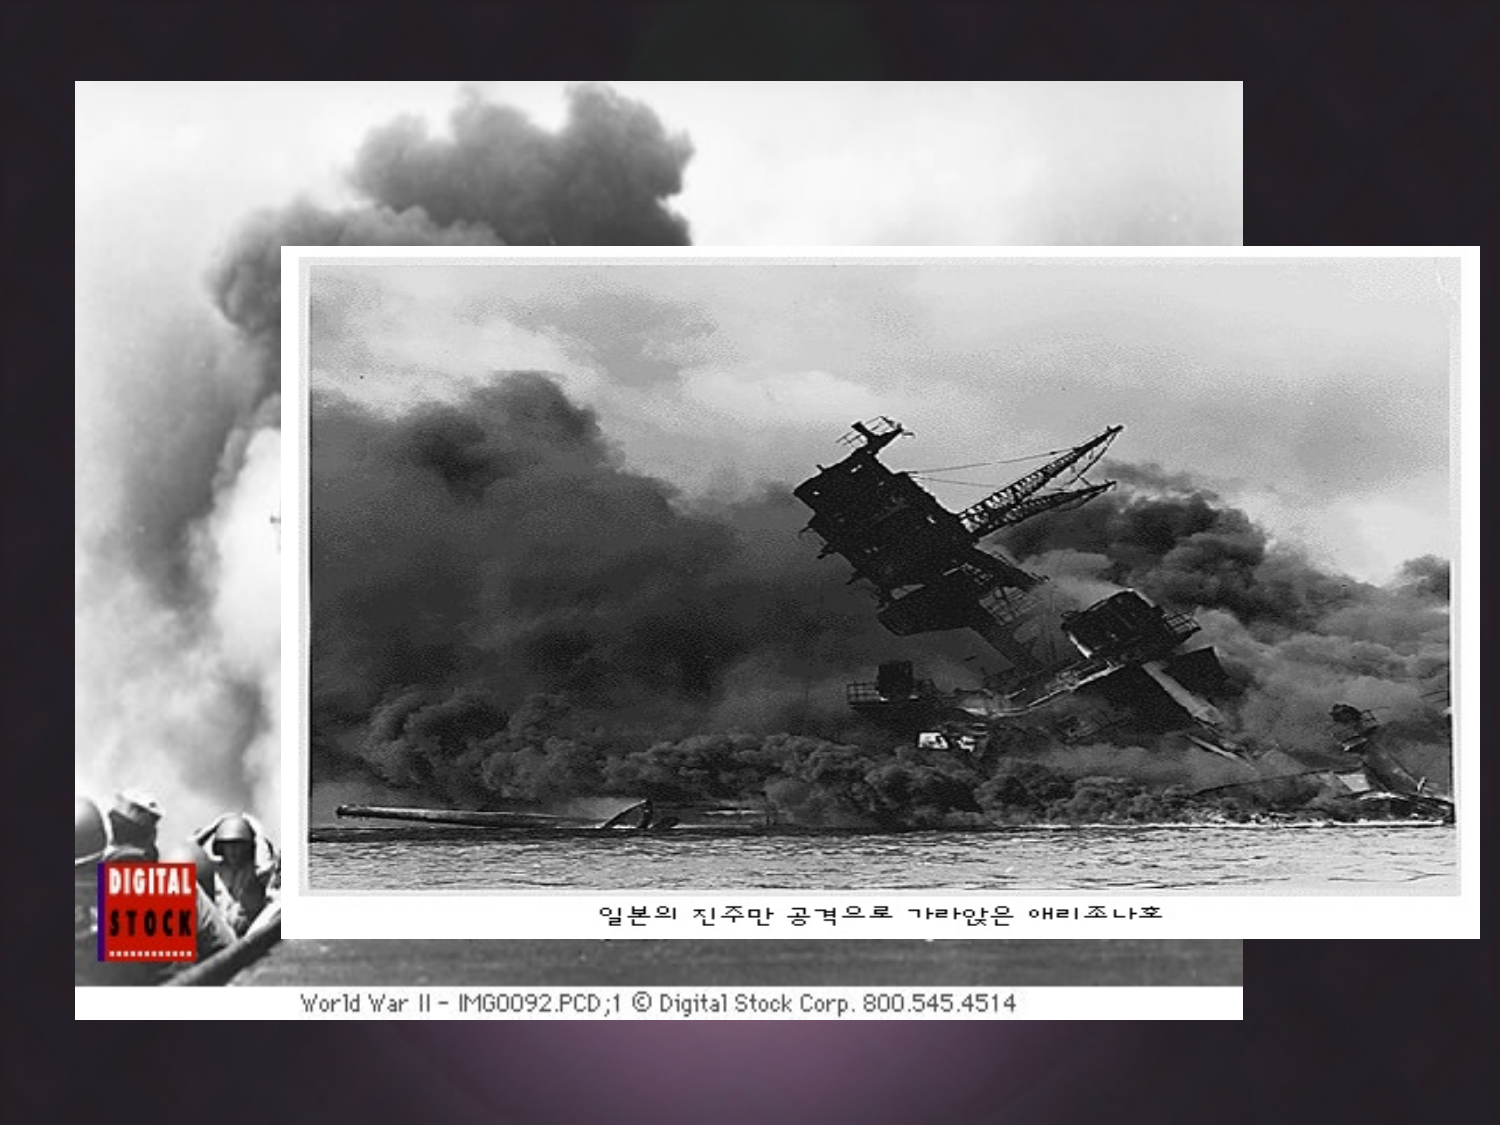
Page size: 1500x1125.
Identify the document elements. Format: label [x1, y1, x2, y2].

list [74, 81, 1243, 1020]
picture [0, 0, 1500, 1125]
list [280, 245, 1480, 939]
